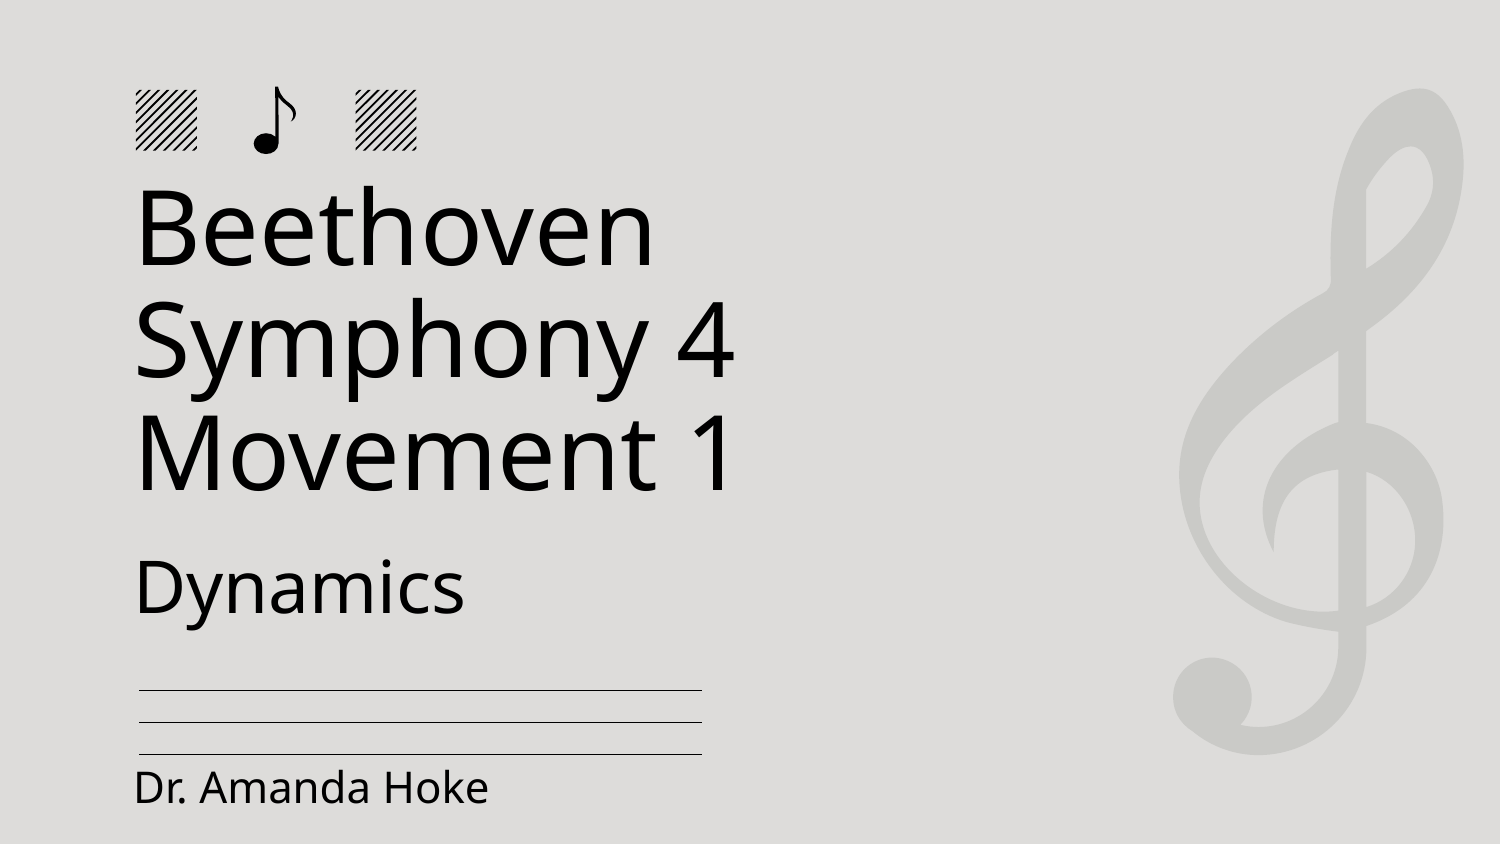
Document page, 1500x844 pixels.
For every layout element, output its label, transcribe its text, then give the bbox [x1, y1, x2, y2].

subtitle Dynamics Dr. Amanda Hoke [118, 525, 1005, 645]
title Beethoven Symphony 4 Movement 1 [118, 167, 891, 525]
